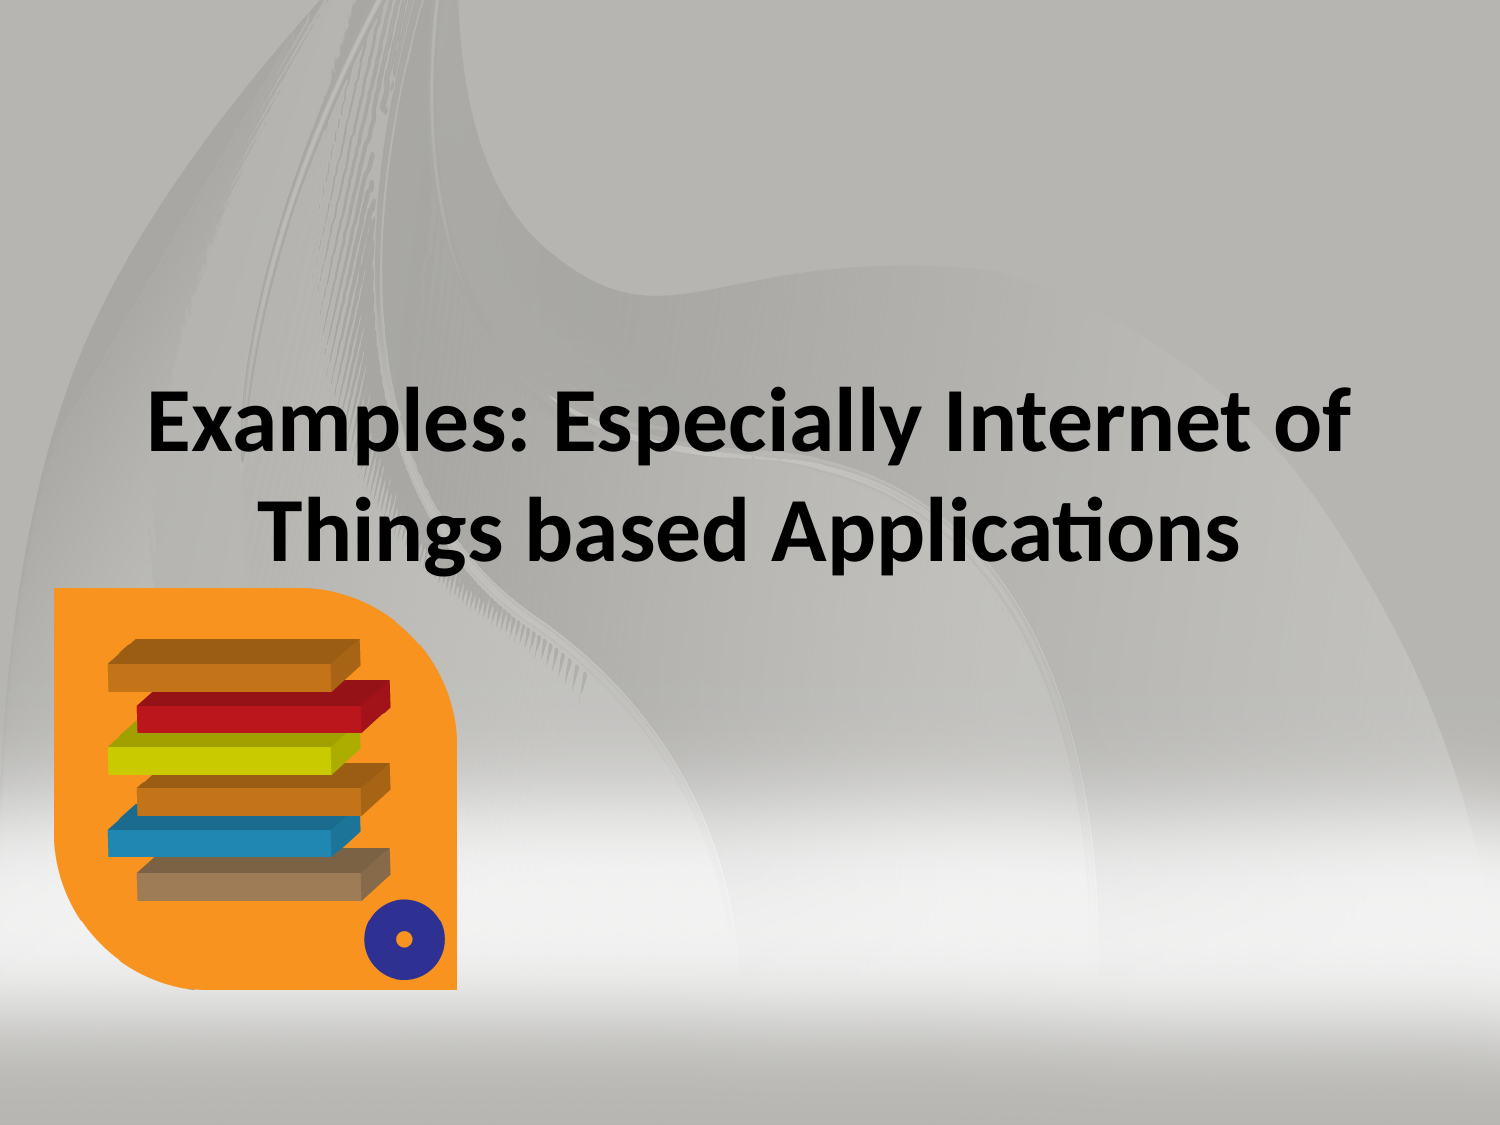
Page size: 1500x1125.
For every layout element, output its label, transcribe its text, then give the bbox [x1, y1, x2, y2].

picture [0, 0, 1500, 1125]
title Examples: Especially Internet of Things based Applications [112, 349, 1388, 591]
